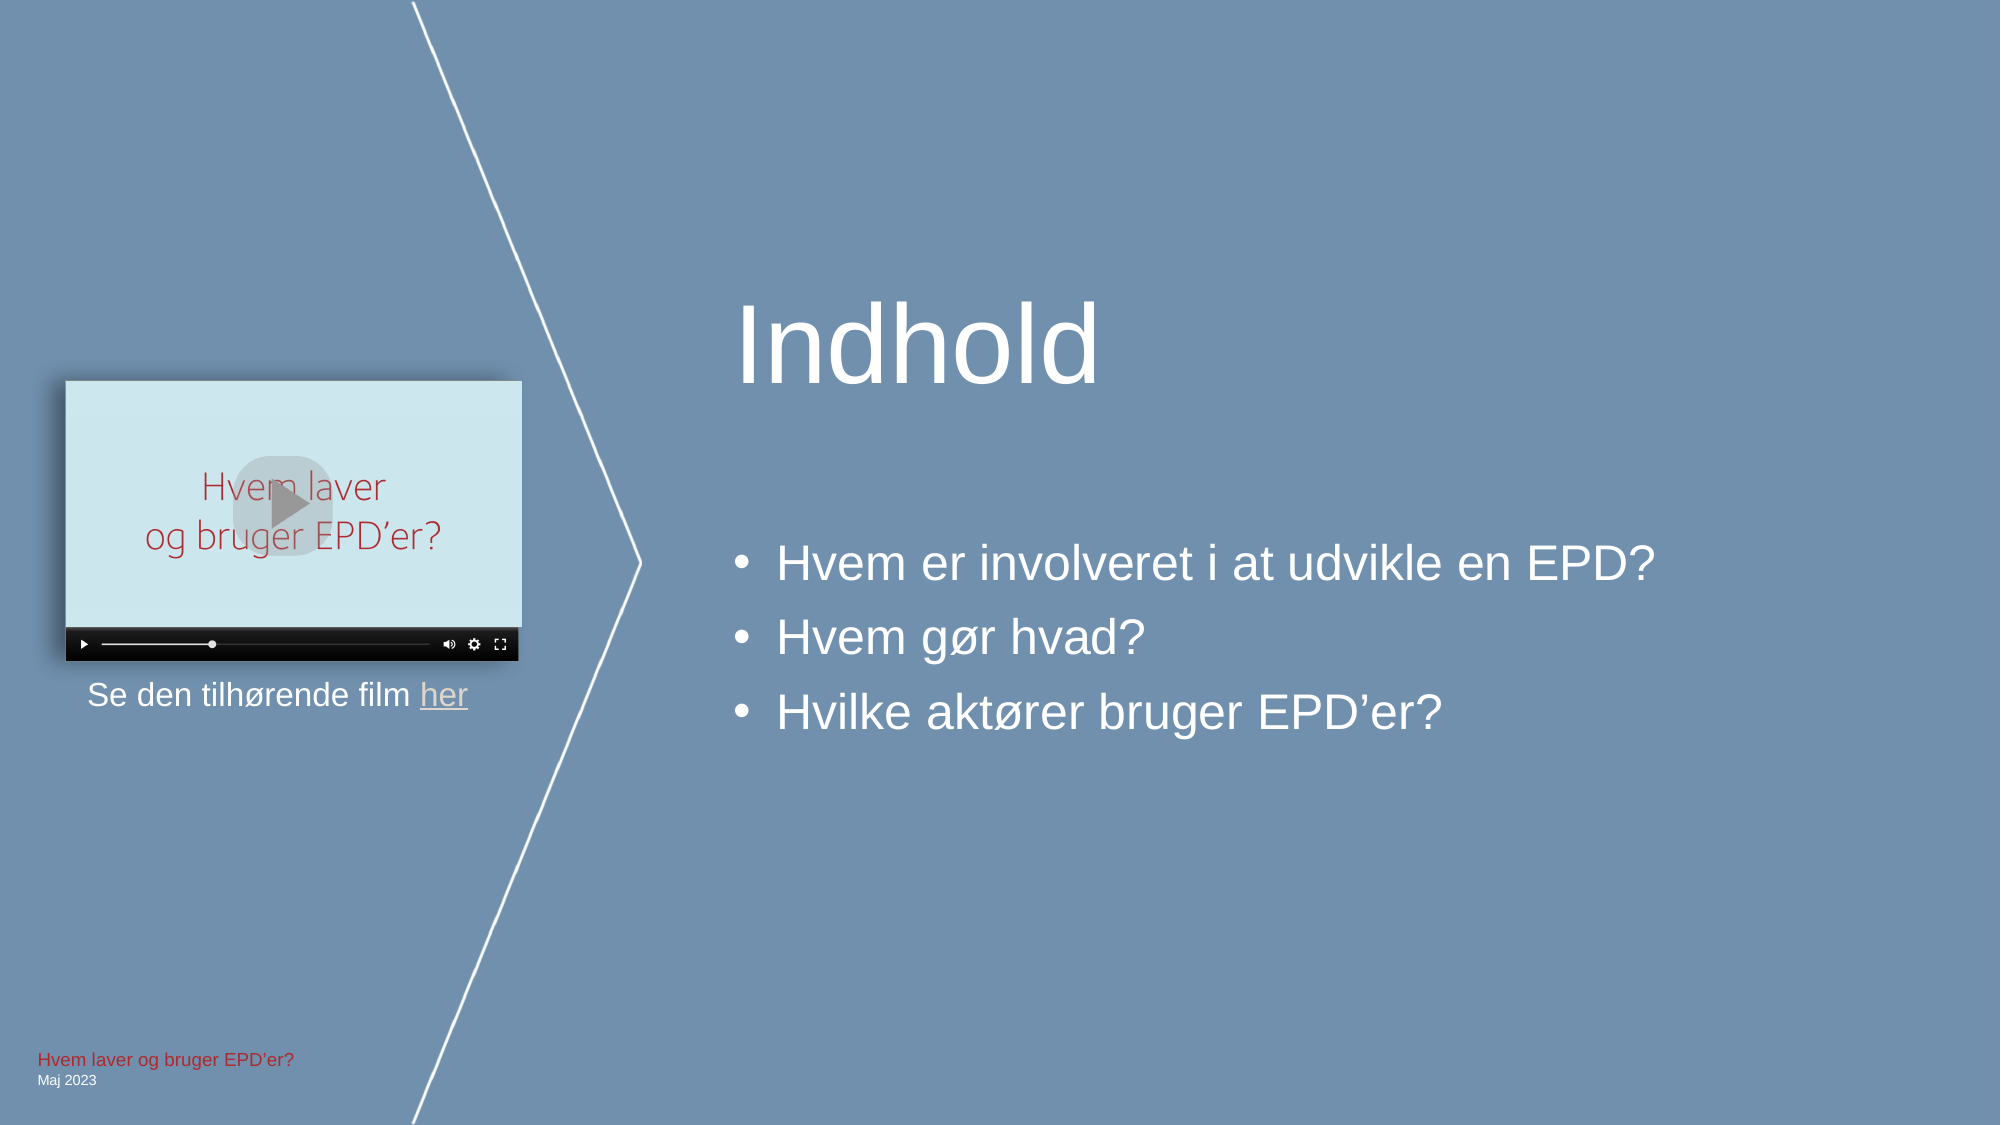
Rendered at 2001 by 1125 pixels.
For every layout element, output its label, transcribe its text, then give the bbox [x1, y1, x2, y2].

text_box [40, 362, 546, 678]
picture [412, 2, 642, 1124]
list Hvem er involveret i at udvikle en EPD? Hvem gør hvad? Hvilke aktører bruger EPD’er? [733, 536, 1869, 979]
list Indhold [733, 286, 1869, 502]
text_box Se den tilhørende film her [67, 692, 488, 747]
